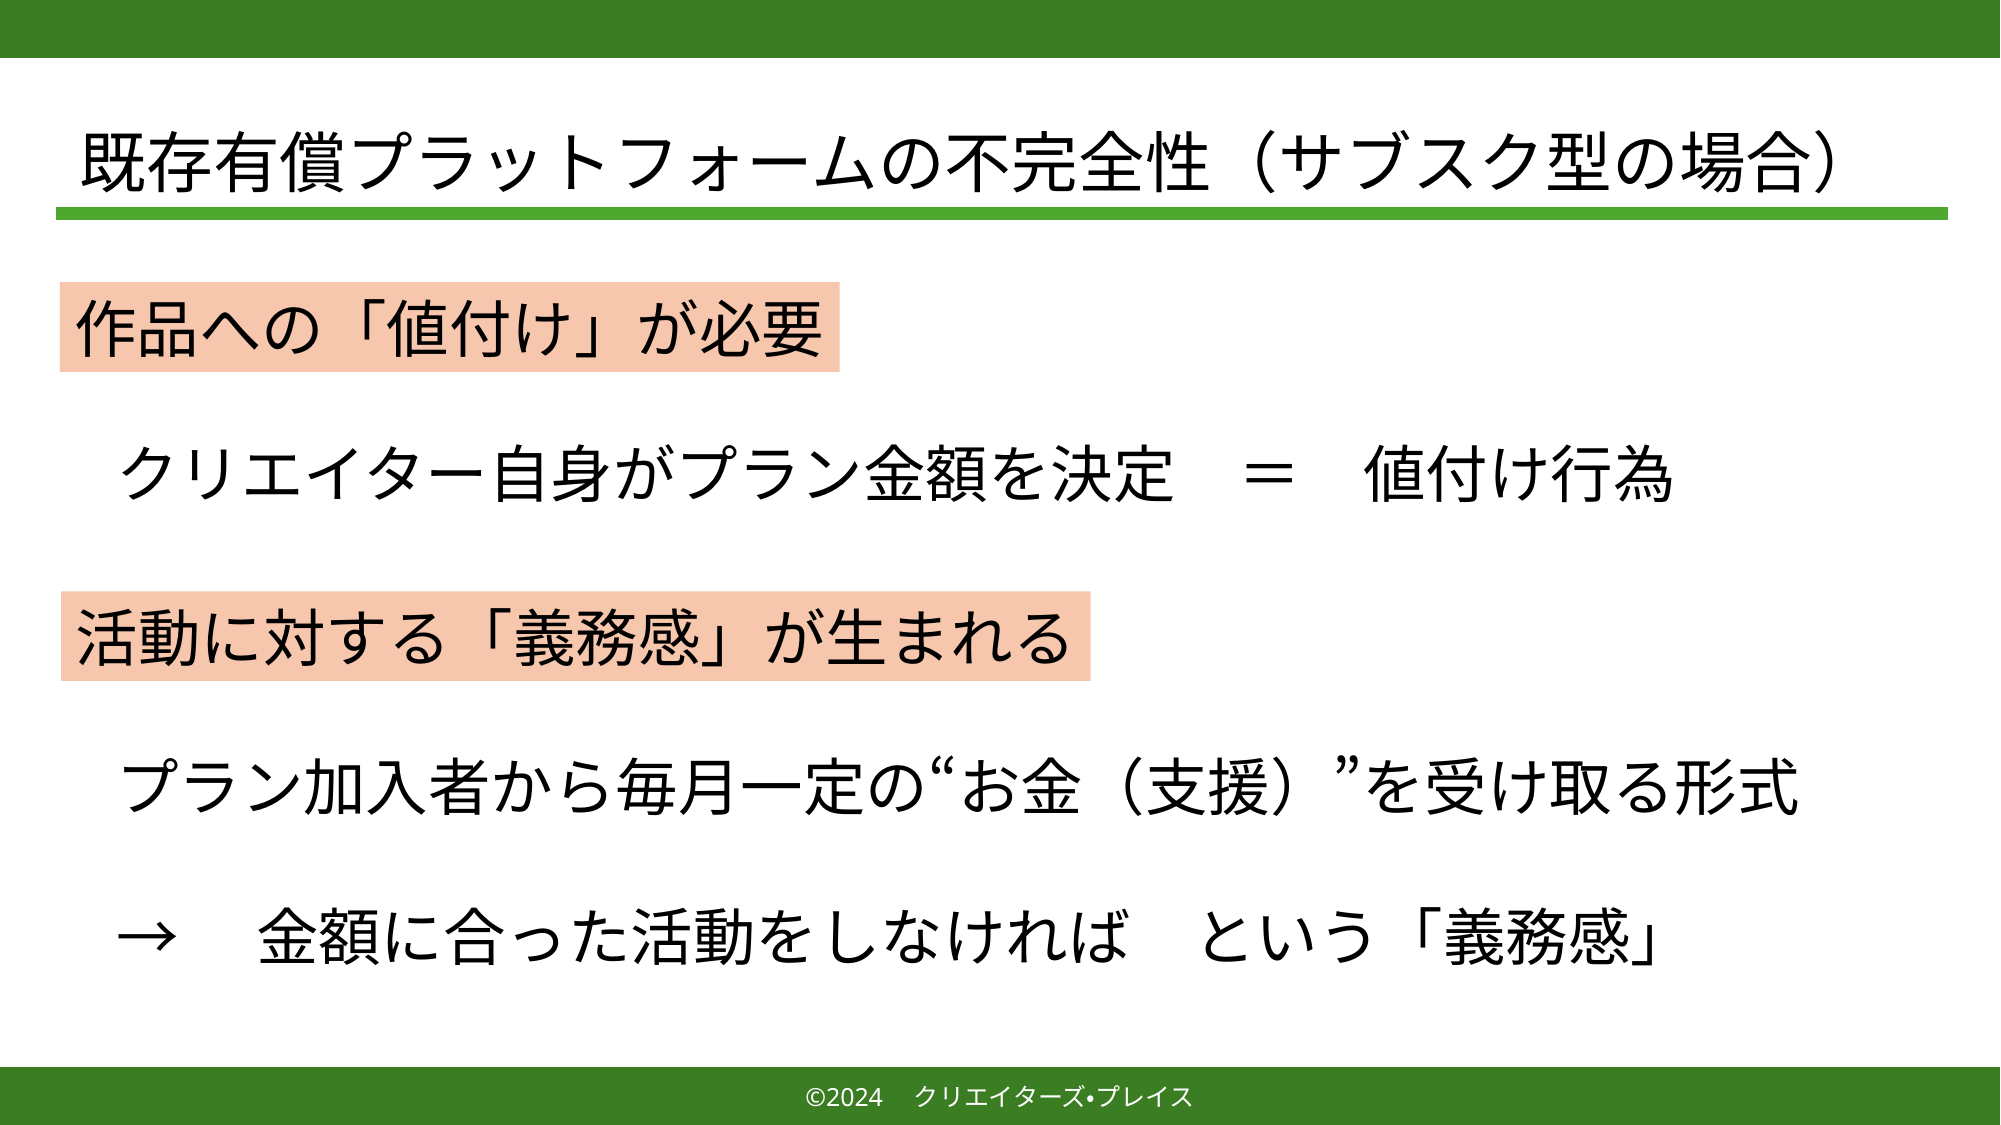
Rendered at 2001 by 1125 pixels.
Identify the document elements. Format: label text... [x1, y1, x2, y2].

text_box クリエイター自身がプラン金額を決定 ＝ 値付け行為 [101, 427, 1921, 518]
text_box [0, 0, 2000, 59]
text_box 既存有償プラットフォームの不完全性（サブスク型の場合） [64, 113, 1895, 207]
text_box 作品への「値付け」が必要 [59, 282, 840, 372]
text_box ©2024 クリエイターズ・プレイス [0, 1066, 2000, 1125]
text_box 活動に対する「義務感」が生まれる [61, 591, 1091, 681]
text_box プラン加入者から毎月一定の“お金（支援）”を受け取る形式 → 金額に合った活動をしなければ という「義務感」 [101, 740, 1921, 981]
